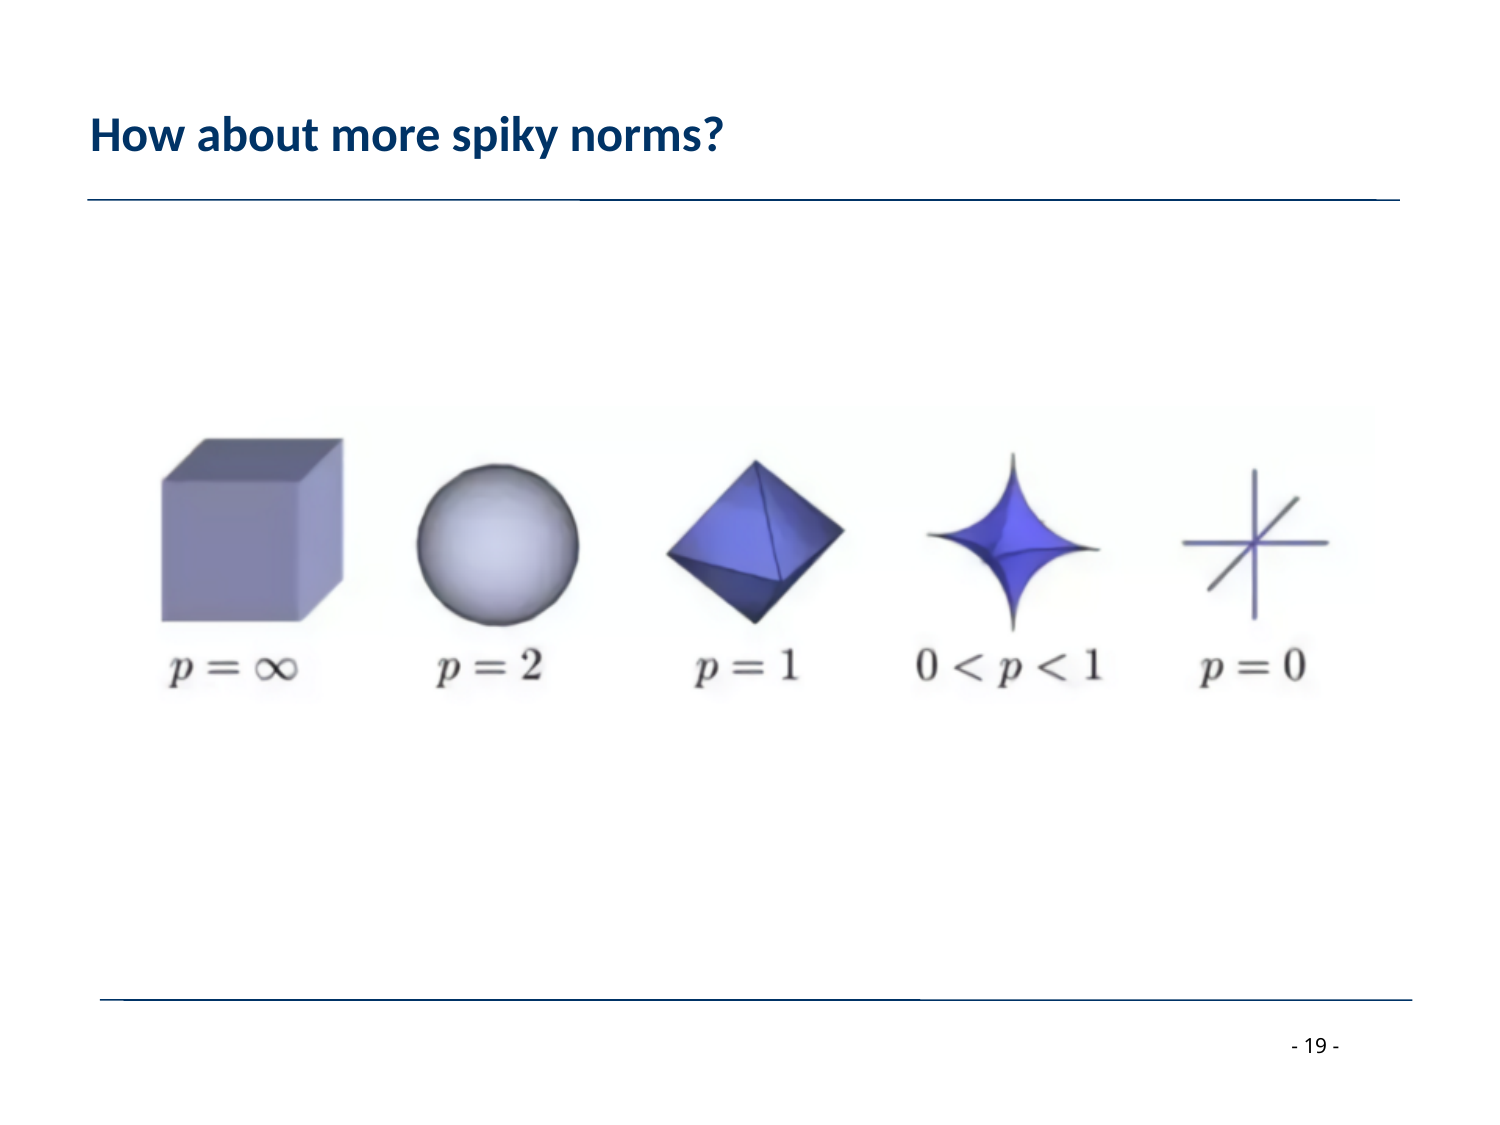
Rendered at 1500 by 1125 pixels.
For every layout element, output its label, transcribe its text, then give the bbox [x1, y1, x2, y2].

title How about more spiky norms? [75, 37, 1425, 225]
picture [124, 406, 1376, 719]
